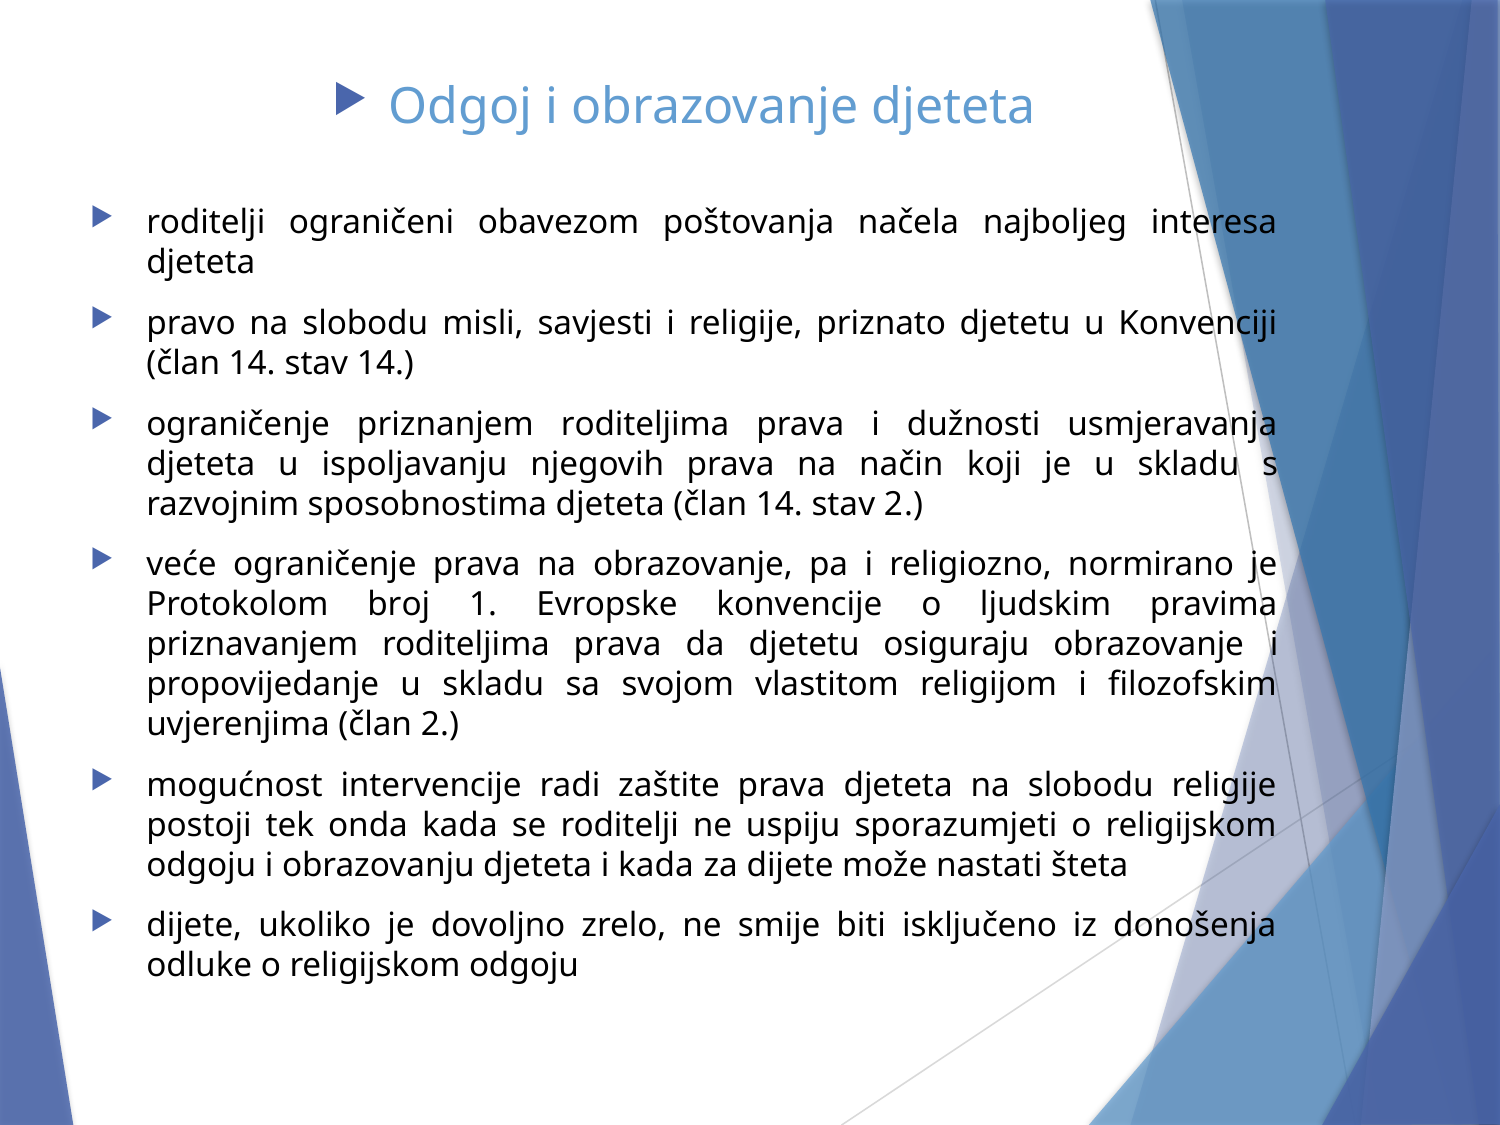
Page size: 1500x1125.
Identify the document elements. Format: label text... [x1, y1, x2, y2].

list Odgoj i obrazovanje djeteta roditelji ograničeni obavezom poštovanja načela najboljeg interesa djeteta pravo na slobodu misli, savjesti i religije, priznato djetetu u Konvenciji (član 14. stav 14.) ograničenje priznanjem roditeljima prava i dužnosti usmjeravanja djeteta u ispoljavanju njegovih prava na način koji je u skladu s razvojnim sposobnostima djeteta (član 14. stav 2.) veće ograničenje prava na obrazovanje, pa i religiozno, normirano je Protokolom broj 1. Evropske konvencije o ljudskim pravima priznavanjem roditeljima prava da djetetu osiguraju obrazovanje i propovijedanje u skladu sa svojom vlastitom religijom i filozofskim uvjerenjima (član 2.) mogućnost intervencije radi zaštite prava djeteta na slobodu religije postoji tek onda kada se roditelji ne uspiju sporazumjeti o religijskom odgoju i obrazovanju djeteta i kada za dijete može nastati šteta dijete, ukoliko je dovoljno zrelo, ne smije biti isključeno iz donošenja odluke o religijskom odgoju [75, 66, 1294, 1035]
